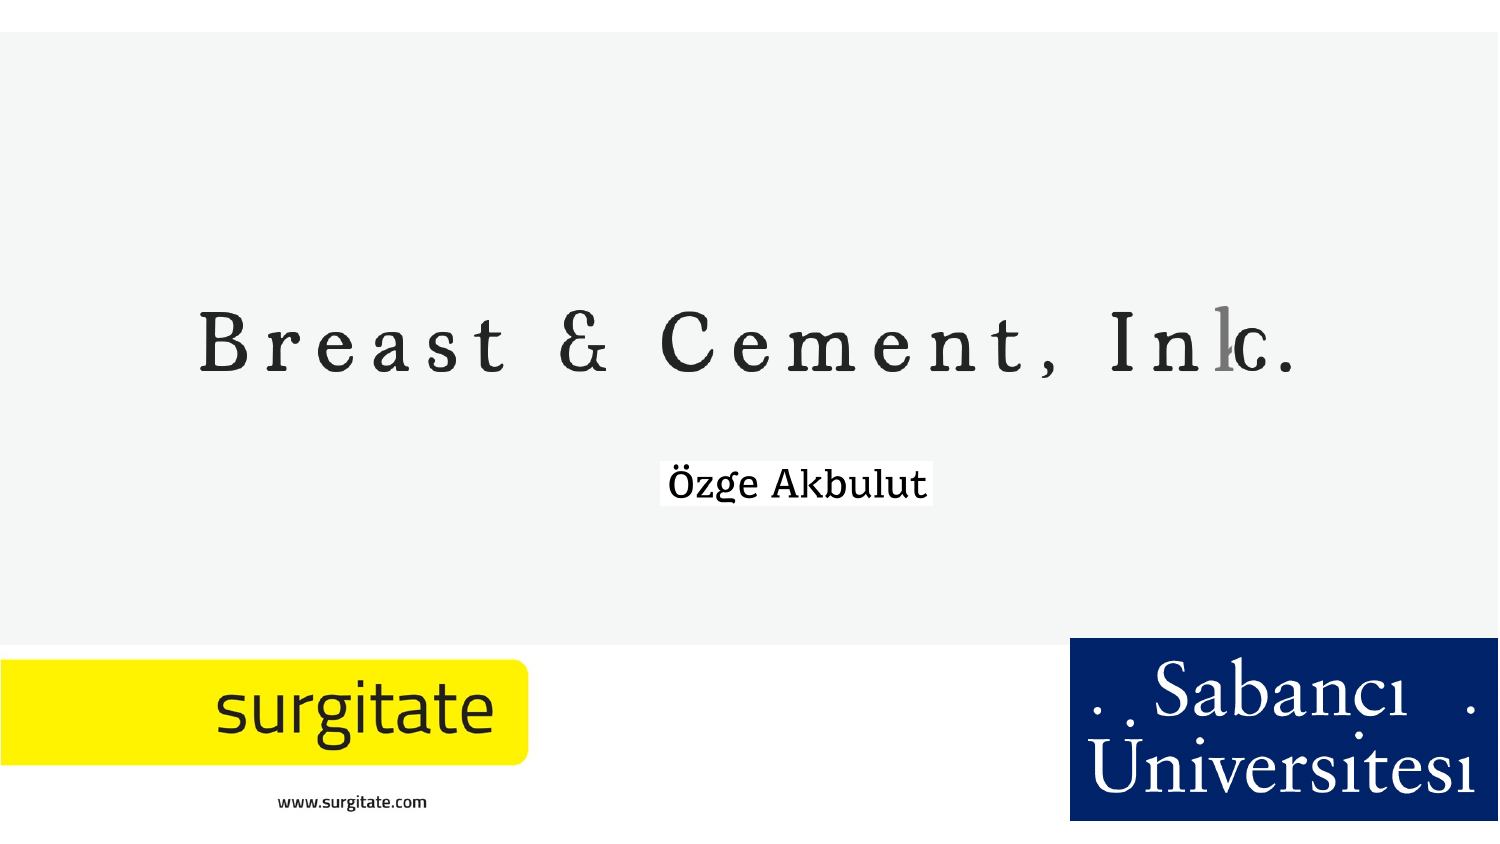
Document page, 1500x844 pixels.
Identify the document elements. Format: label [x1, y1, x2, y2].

list [0, 32, 1498, 645]
picture [1070, 638, 1498, 821]
picture [0, 645, 703, 844]
picture [659, 461, 934, 507]
